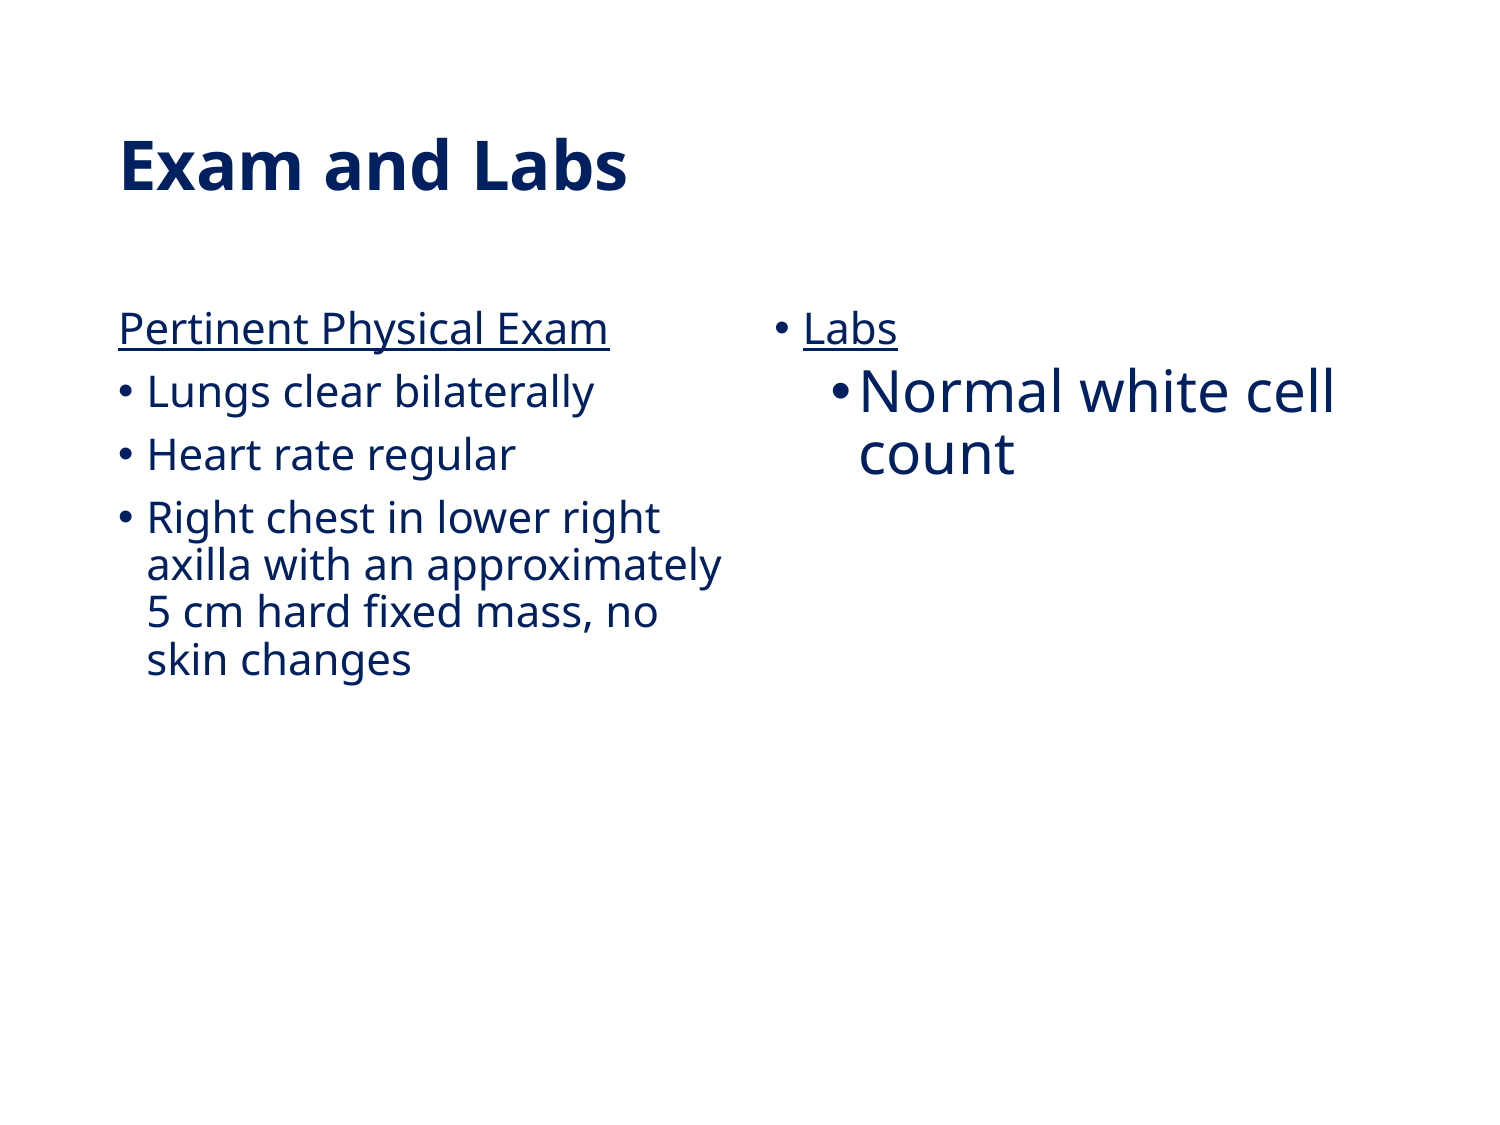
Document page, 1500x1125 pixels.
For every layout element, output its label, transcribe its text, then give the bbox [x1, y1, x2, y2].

title Exam and Labs [103, 59, 1397, 278]
list Labs Normal white cell count [759, 299, 1397, 1014]
list Pertinent Physical Exam Lungs clear bilaterally Heart rate regular Right chest in lower right axilla with an approximately 5 cm hard fixed mass, no skin changes [103, 299, 741, 1014]
